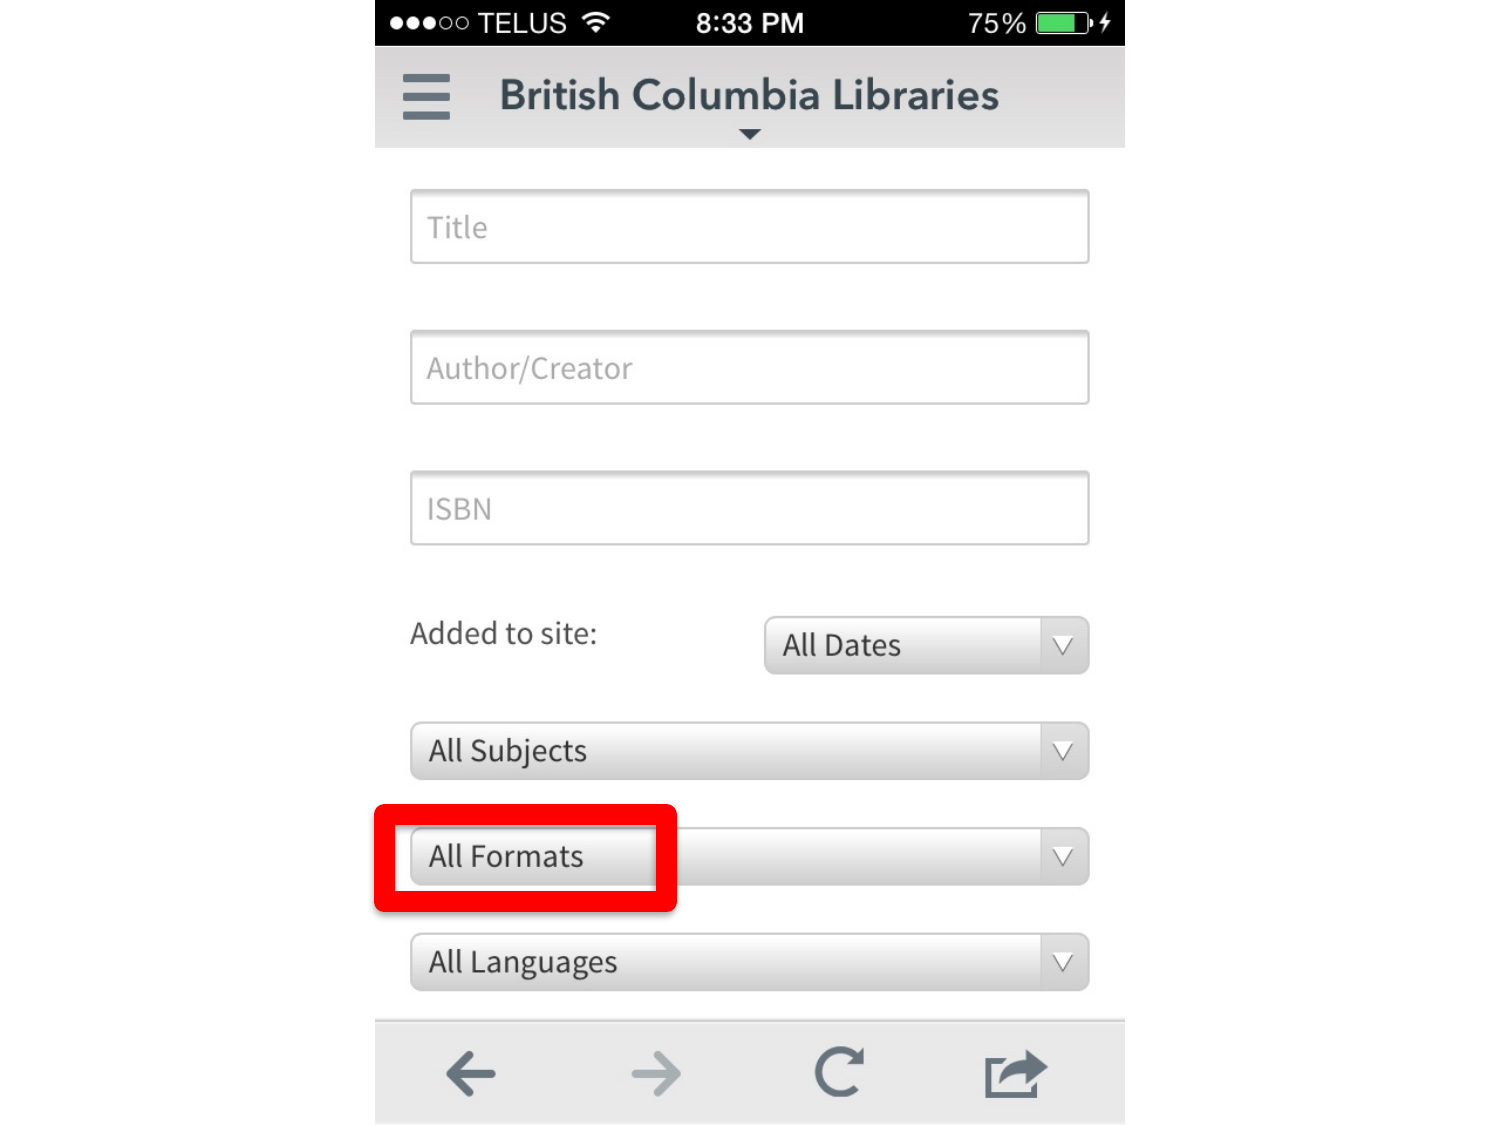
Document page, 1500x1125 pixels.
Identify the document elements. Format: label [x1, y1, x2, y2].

picture [374, 0, 1126, 1125]
